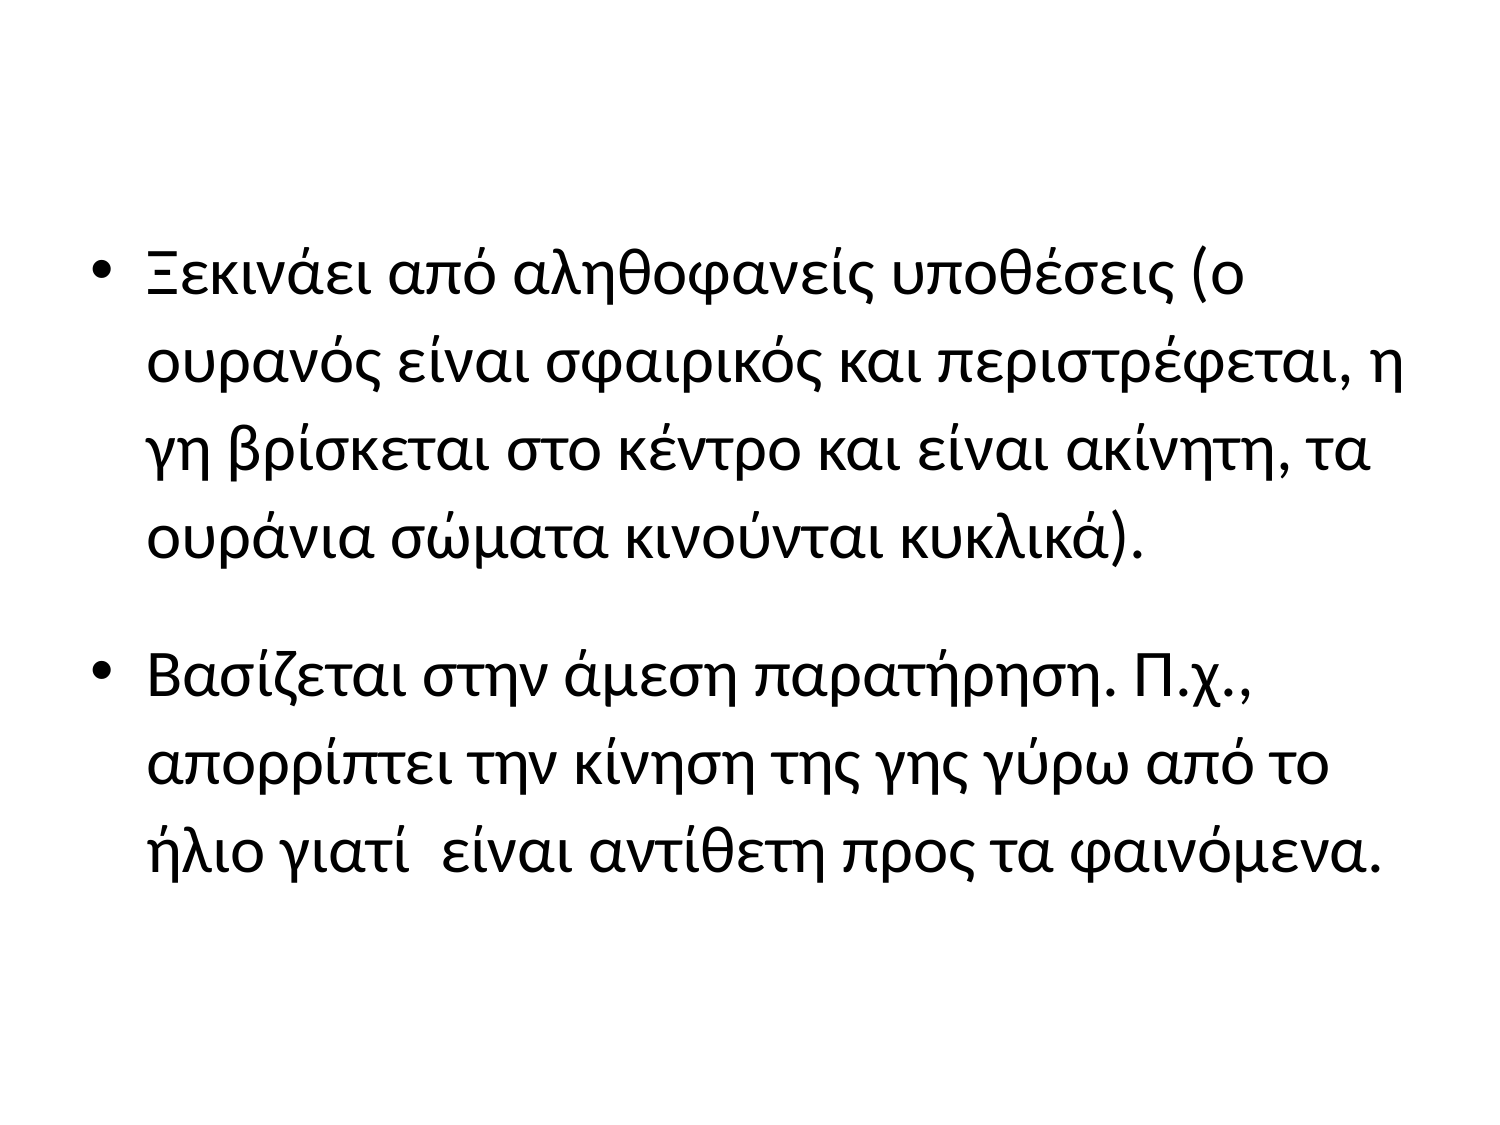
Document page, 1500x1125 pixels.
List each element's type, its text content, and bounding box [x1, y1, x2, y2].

list Ξεκινάει από αληθοφανείς υποθέσεις (ο ουρανός είναι σφαιρικός και περιστρέφεται, η γη βρίσκεται στο κέντρο και είναι ακίνητη, τα ουράνια σώματα κινούνται κυκλικά). Βασίζεται στην άμεση παρατήρηση. Π.χ., απορρίπτει την κίνηση της γης γύρω από το ήλιο γιατί είναι αντίθετη προς τα φαινόμενα. [75, 212, 1425, 1005]
